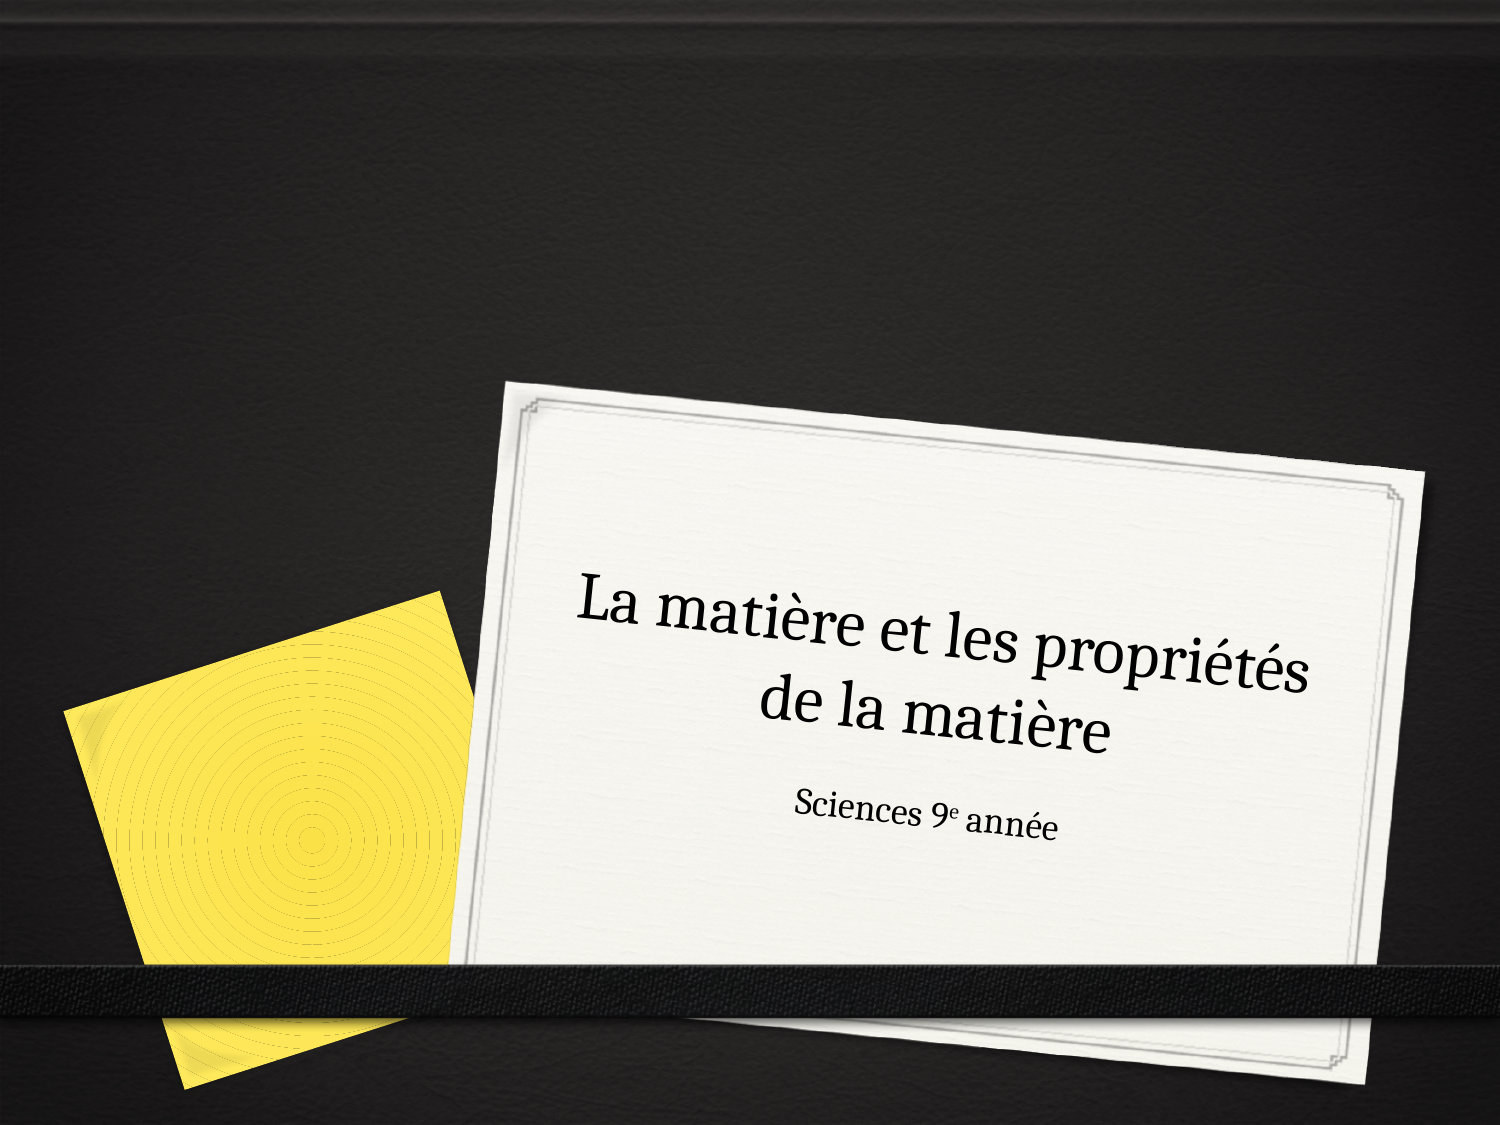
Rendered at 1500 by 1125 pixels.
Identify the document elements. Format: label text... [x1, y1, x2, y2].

title La matière et les propriétés de la matière [536, 453, 1355, 798]
subtitle Sciences 9e année [518, 740, 1326, 994]
picture [69, 693, 157, 788]
picture [0, 379, 1500, 1102]
